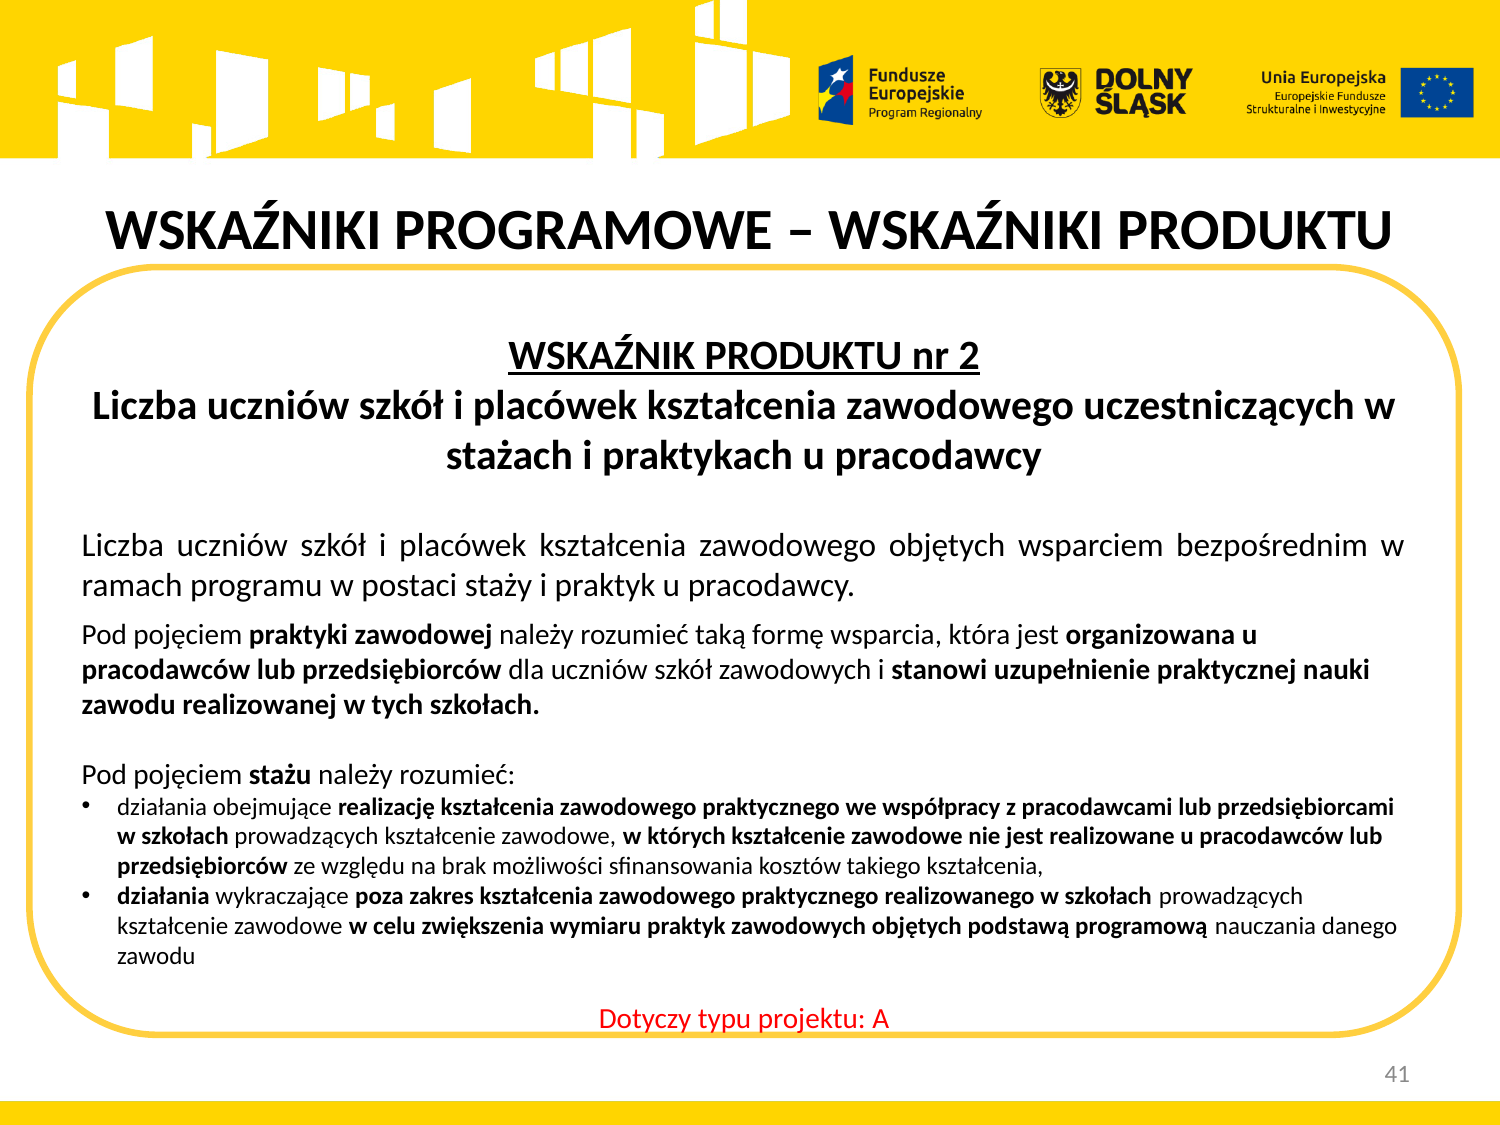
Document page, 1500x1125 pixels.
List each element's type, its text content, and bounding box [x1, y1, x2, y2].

text_box WSKAŹNIK PRODUKTU nr 2 Liczba uczniów szkół i placówek kształcenia zawodowego uczestniczących w stażach i praktykach u pracodawcy Liczba uczniów szkół i placówek kształcenia zawodowego objętych wsparciem bezpośrednim w ramach programu w postaci staży i praktyk u pracodawcy. Pod pojęciem praktyki zawodowej należy rozumieć taką formę wsparcia, która jest organizowana u pracodawców lub przedsiębiorców dla uczniów szkół zawodowych i stanowi uzupełnienie praktycznej nauki zawodu realizowanej w tych szkołach. Pod pojęciem stażu należy rozumieć: działania obejmujące realizację kształcenia zawodowego praktycznego we współpracy z pracodawcami lub przedsiębiorcami w szkołach prowadzących kształcenie zawodowe, w których kształcenie zawodowe nie jest realizowane u pracodawców lub przedsiębiorców ze względu na brak możliwości sfinansowania kosztów takiego kształcenia, działania wykraczające poza zakres kształcenia zawodowego praktycznego realizowanego w szkołach prowadzących kształcenie zawodowe w celu zwiększenia wymiaru praktyk zawodowych objętych podstawą programową nauczania danego zawodu Dotyczy typu projektu: A [26, 263, 1463, 1039]
slide_number 41 [1074, 1042, 1425, 1103]
title WSKAŹNIKI PROGRAMOWE – WSKAŹNIKI PRODUKTU [74, 184, 1426, 268]
picture [0, 0, 1500, 1125]
